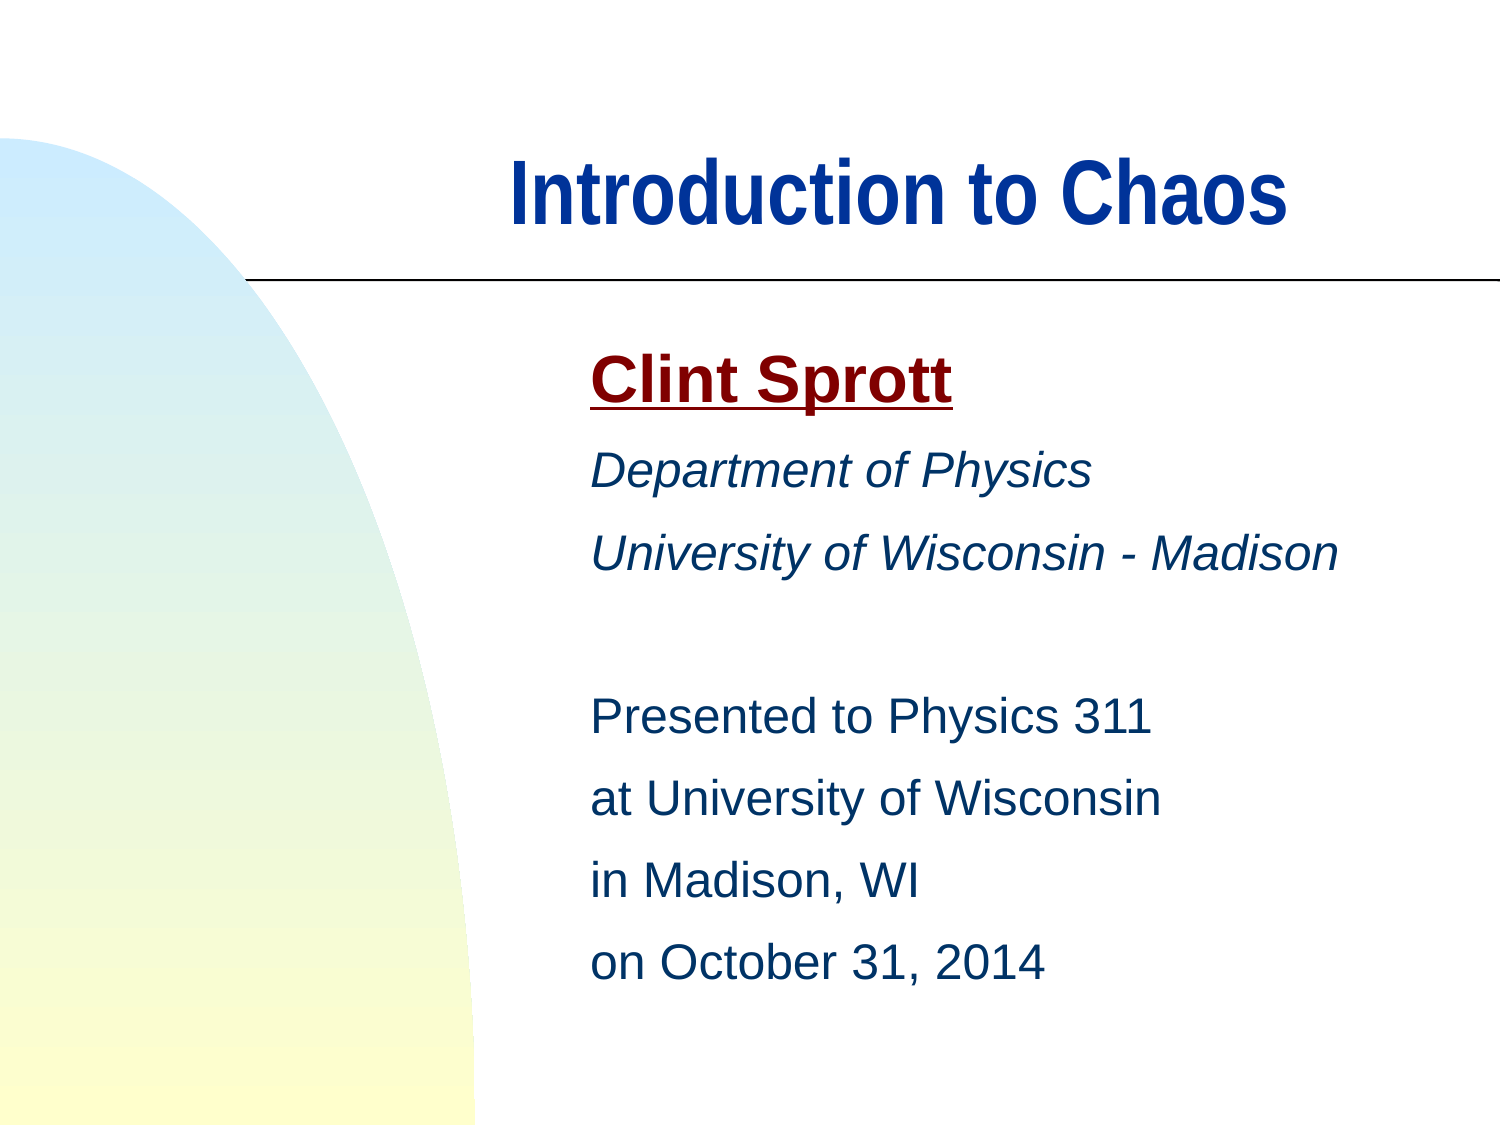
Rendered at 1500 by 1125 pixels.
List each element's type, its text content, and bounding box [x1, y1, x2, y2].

title Introduction to Chaos [299, 12, 1500, 251]
subtitle Clint Sprott Department of Physics University of Wisconsin - Madison Presented to Physics 311 at University of Wisconsin in Madison, WI on October 31, 2014 [574, 312, 1476, 1088]
